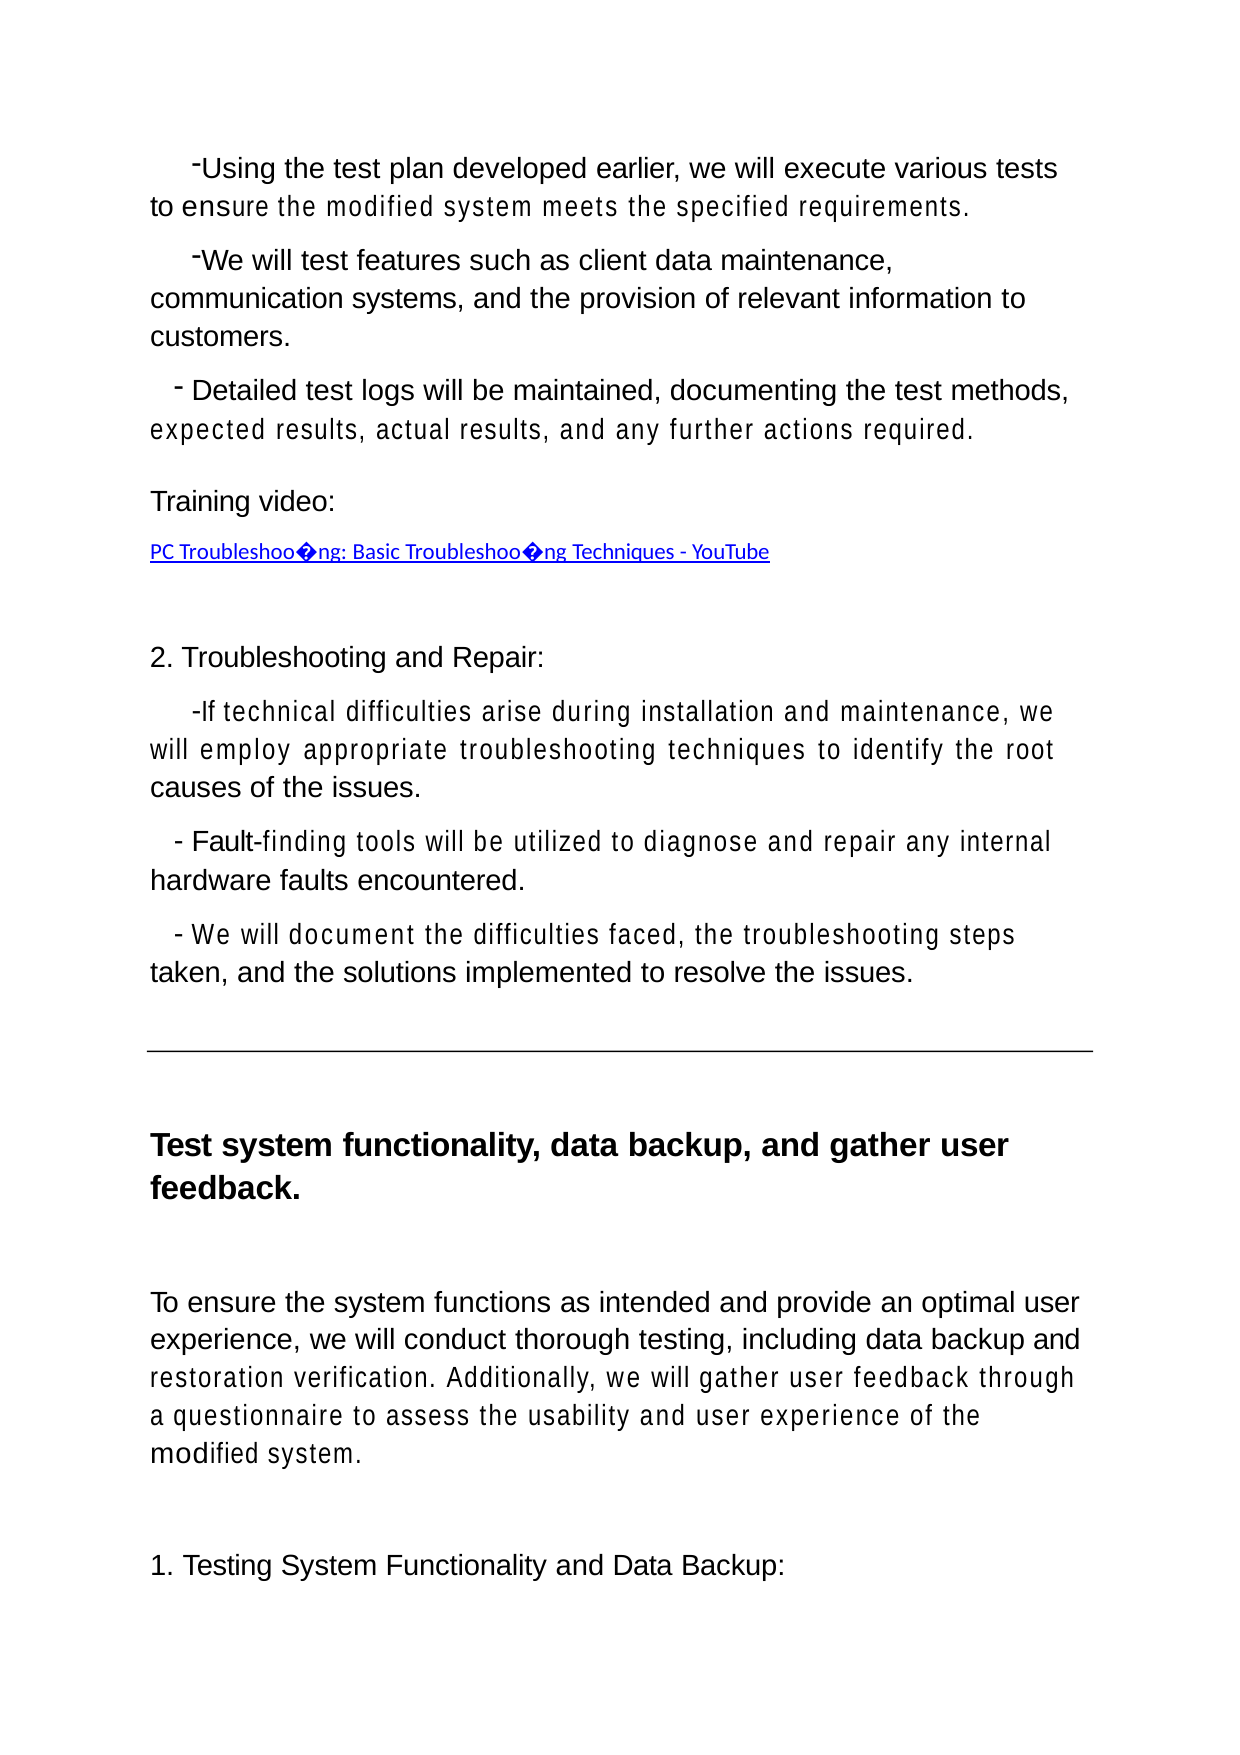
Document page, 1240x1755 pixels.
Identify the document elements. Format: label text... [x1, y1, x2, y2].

text_box Training video: PC Troubleshoo�ng: Basic Troubleshoo�ng Techniques - YouTube Troubleshooting and Repair: If technical difficulties arise during installation and maintenance, we will employ appropriate troubleshooting techniques to identify the root causes of the issues. Fault-finding tools will be utilized to diagnose and repair any internal hardware faults encountered. We will document the difficulties faced, the troubleshooting steps taken, and the solutions implemented to resolve the issues. [147, 480, 1064, 989]
text_box Using the test plan developed earlier, we will execute various tests to ensure the modified system meets the specified requirements. We will test features such as client data maintenance, communication systems, and the provision of relevant information to customers. Detailed test logs will be maintained, documenting the test methods, expected results, actual results, and any further actions required. [147, 144, 1084, 445]
text_box Test system functionality, data backup, and gather user feedback. To ensure the system functions as intended and provide an optimal user experience, we will conduct thorough testing, including data backup and restoration verification. Additionally, we will gather user feedback through a questionnaire to assess the usability and user experience of the modified system. 1. Testing System Functionality and Data Backup: [147, 1117, 1090, 1582]
